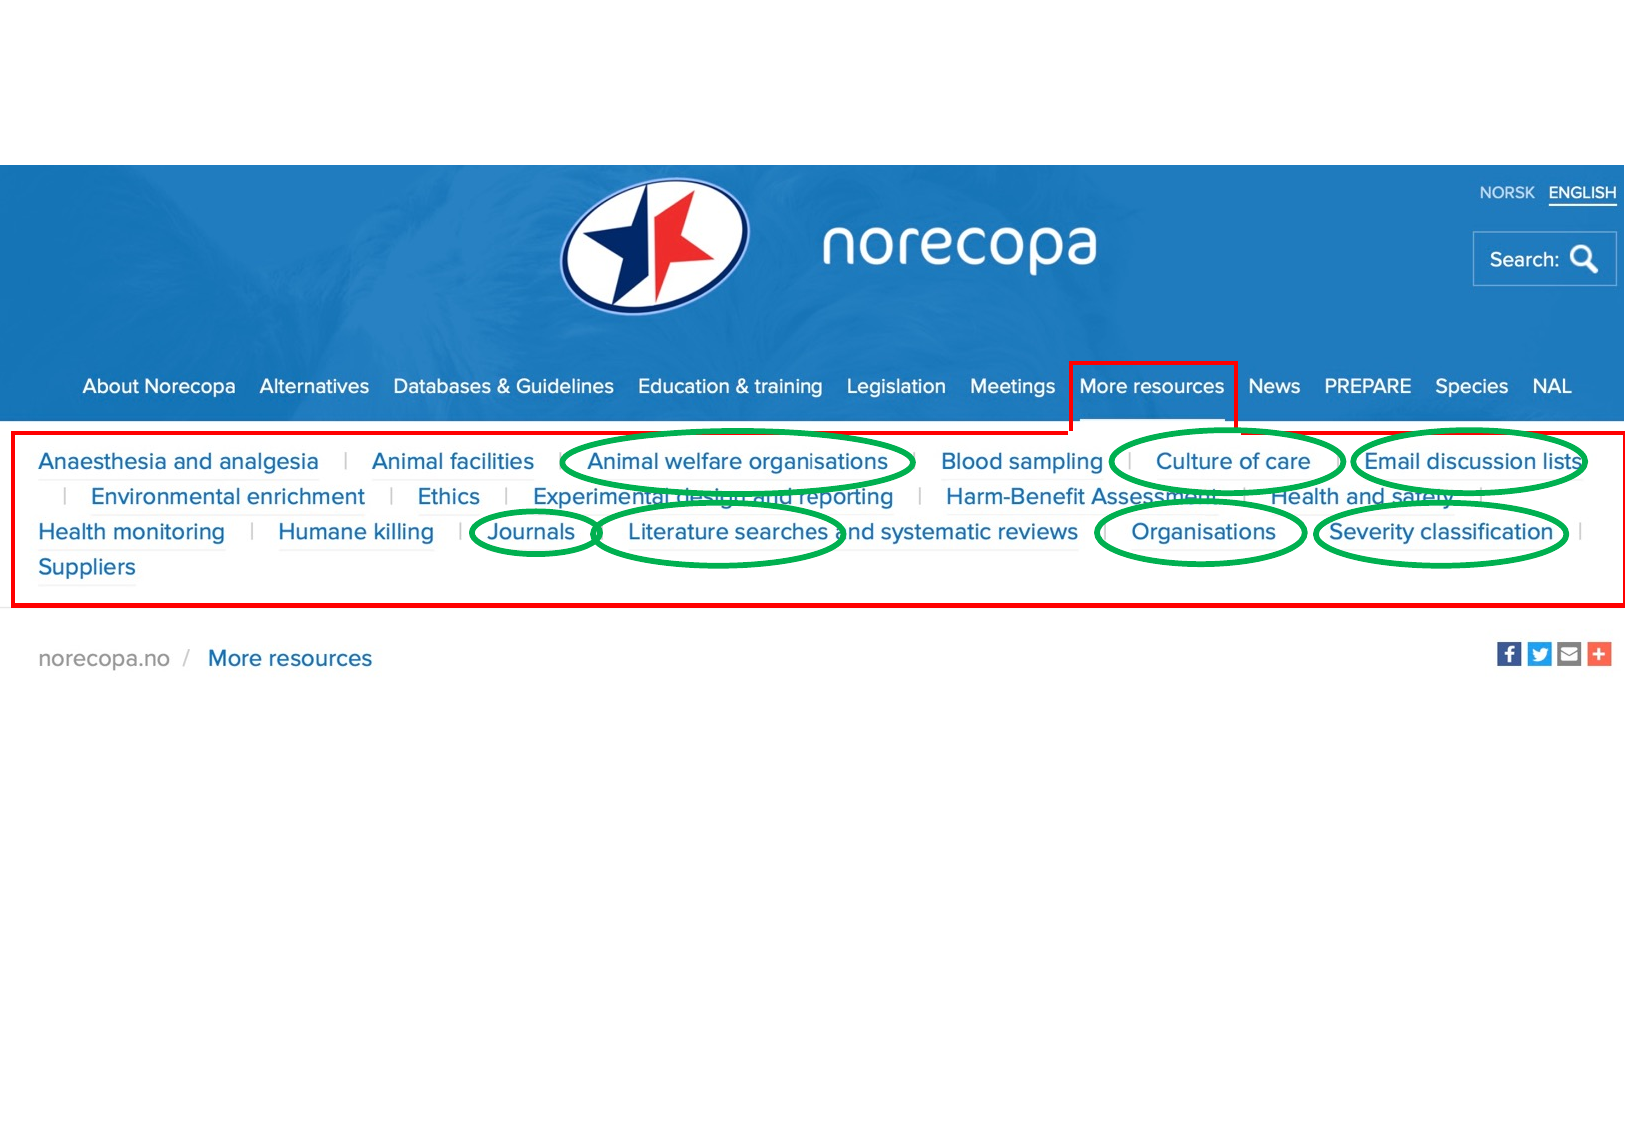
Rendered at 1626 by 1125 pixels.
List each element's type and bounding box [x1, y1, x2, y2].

picture [0, 165, 1624, 691]
